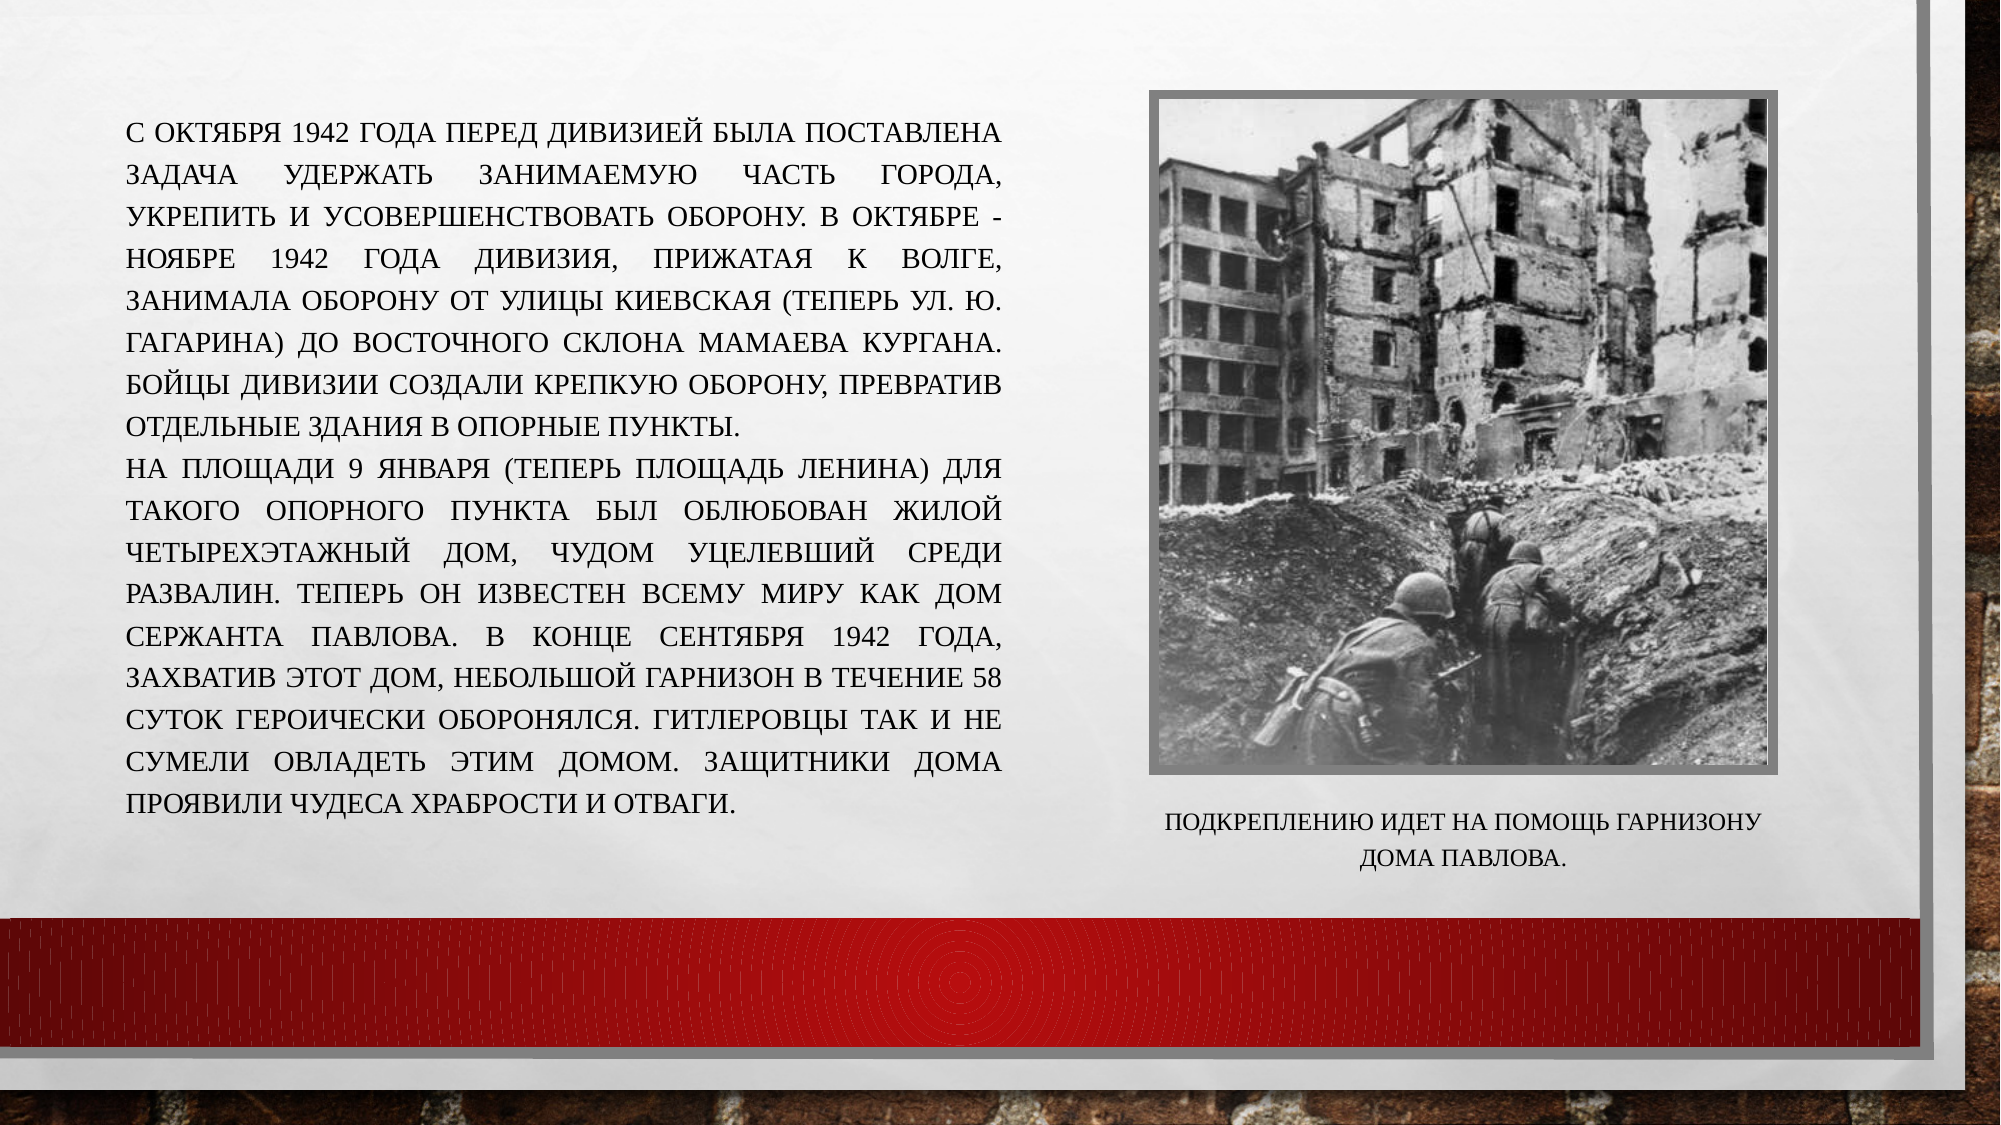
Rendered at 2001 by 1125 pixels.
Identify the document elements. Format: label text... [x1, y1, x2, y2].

text_box Подкреплению идет на помощь гарнизону дома Павлова. [1130, 791, 1797, 893]
picture [0, 0, 2000, 1125]
list С октября 1942 года перед дивизией была поставлена задача удержать занимаемую часть города, укрепить и усовершенствовать оборону. В октябре - ноябре 1942 года дивизия, прижатая к Волге, занимала оборону от улицы Киевская (теперь ул. Ю. Гагарина) до восточного склона Мамаева кургана. Бойцы дивизии создали крепкую оборону, превратив отдельные здания в опорные пункты. На площади 9 Января (теперь площадь Ленина) для такого опорного пункта был облюбован жилой четырехэтажный дом, чудом уцелевший среди развалин. Теперь он известен всему миру как Дом сержанта Павлова. В конце сентября 1942 года, захватив этот дом, небольшой гарнизон в течение 58 суток героически оборонялся. Гитлеровцы так и не сумели овладеть этим домом. Защитники дома проявили чудеса храбрости и отваги. [110, 99, 1018, 901]
picture [1158, 98, 1769, 766]
